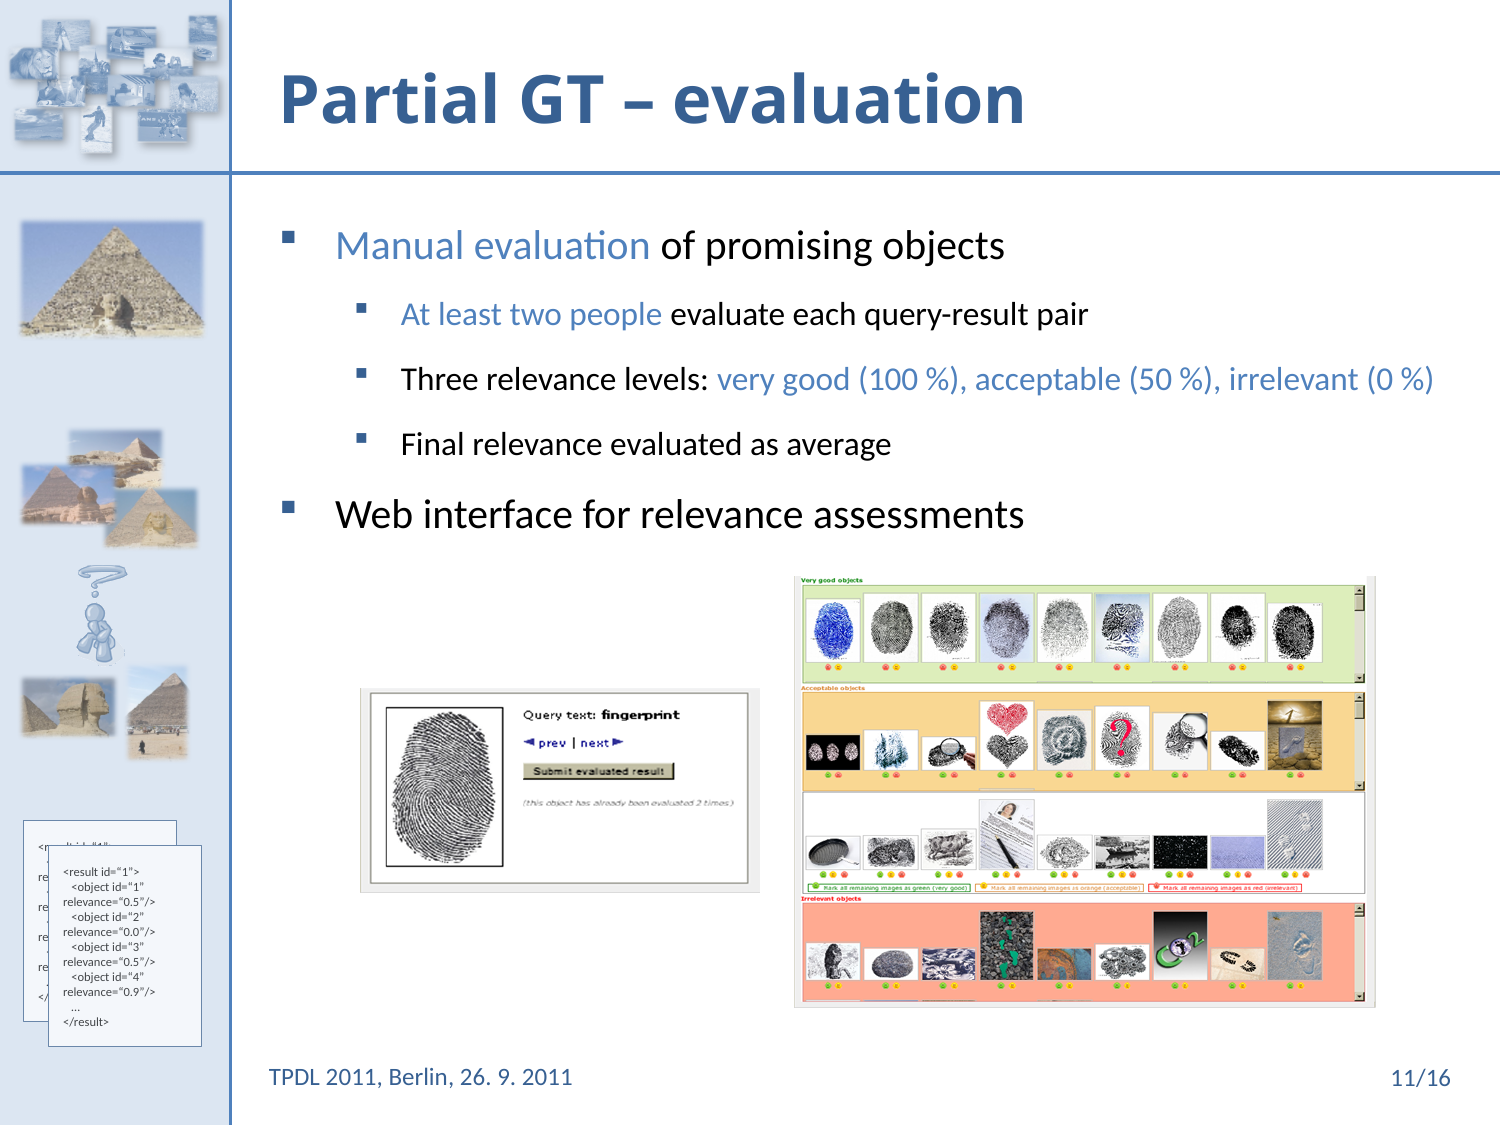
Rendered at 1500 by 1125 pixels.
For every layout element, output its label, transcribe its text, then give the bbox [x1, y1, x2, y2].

title Partial GT – evaluation [263, 45, 1459, 149]
list Manual evaluation of promising objects At least two people evaluate each query-result pair Three relevance levels: very good (100 %), acceptable (50 %), irrelevant (0 %) Final relevance evaluated as average Web interface for relevance assessments [263, 209, 1459, 1024]
picture [358, 575, 1377, 1008]
